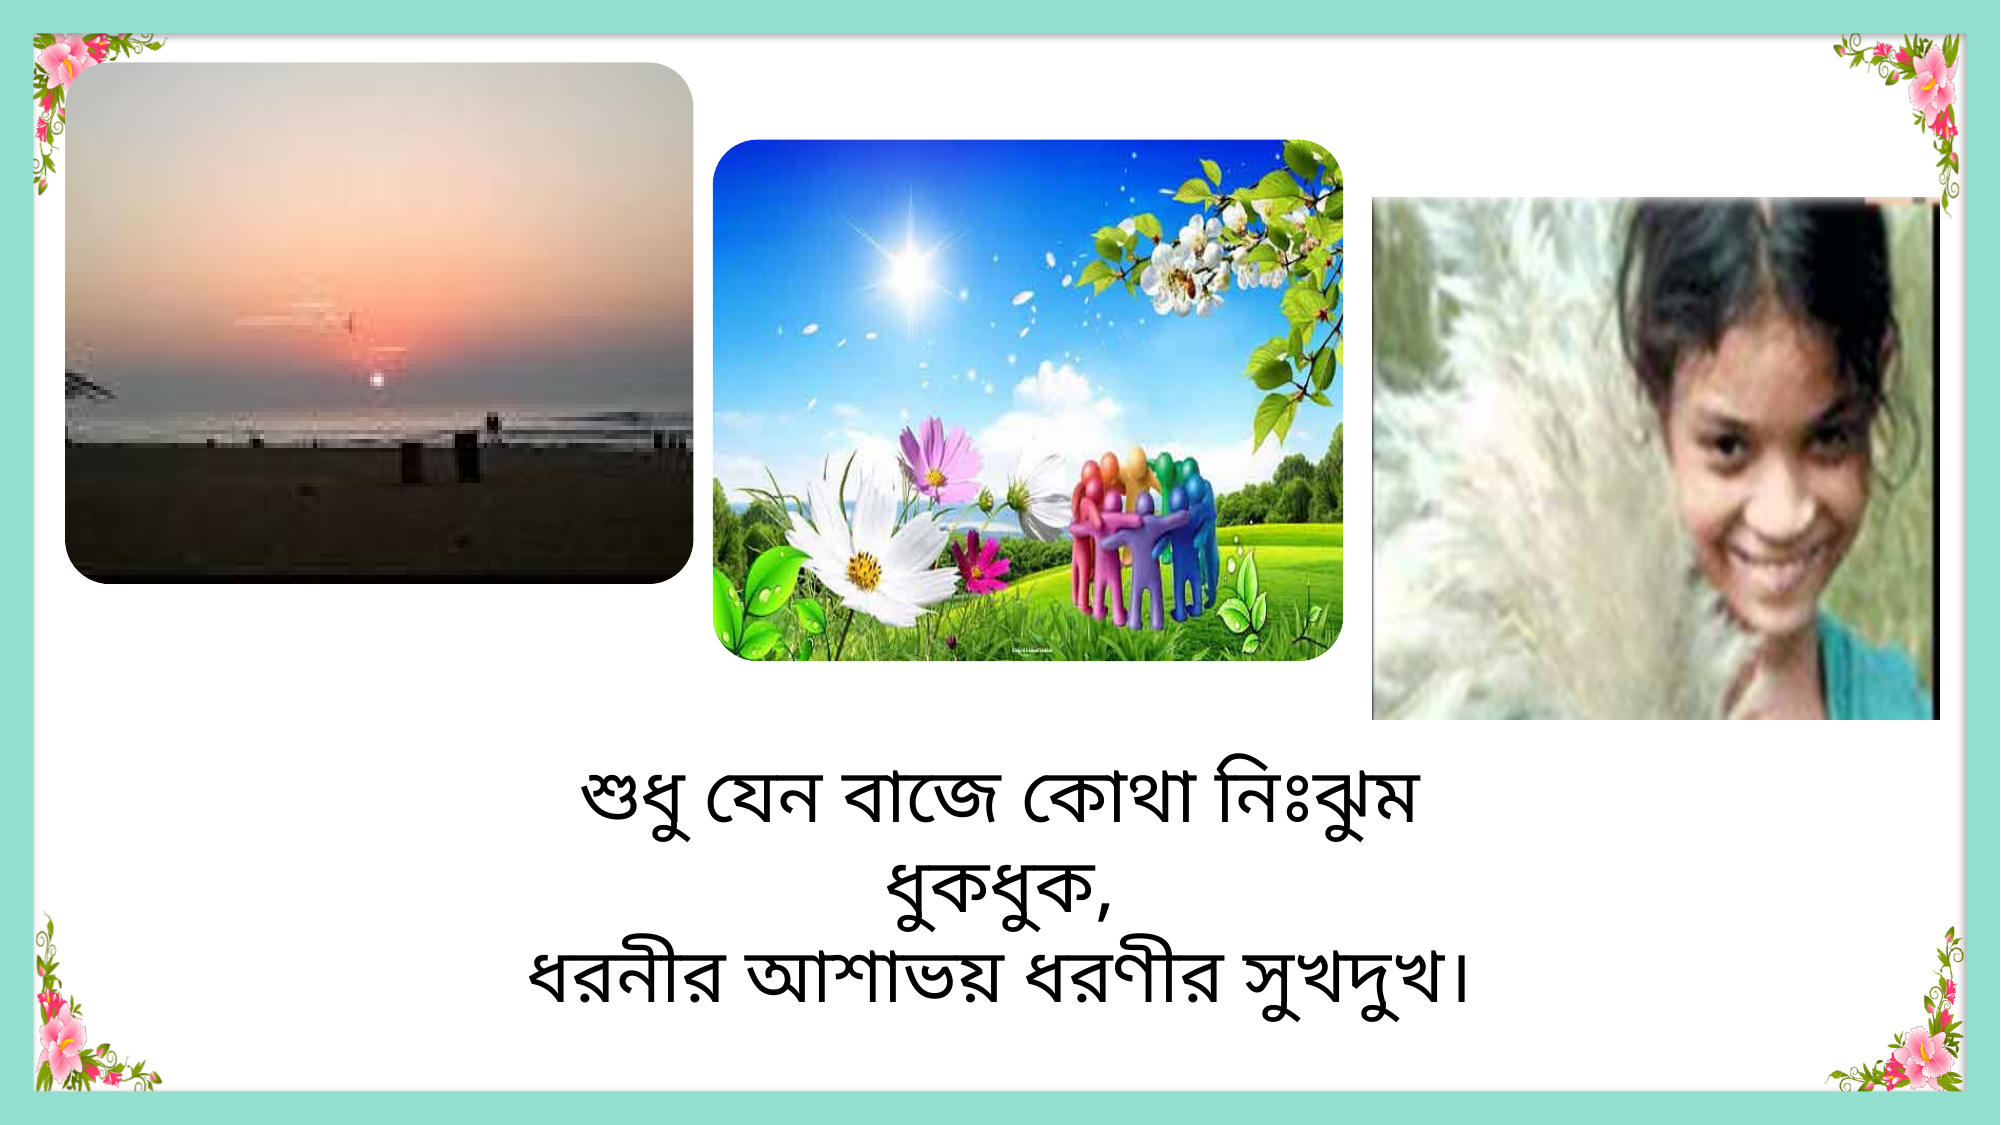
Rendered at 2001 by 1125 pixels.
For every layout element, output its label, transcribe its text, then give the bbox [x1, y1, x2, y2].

picture [712, 139, 1344, 662]
text_box [0, 0, 2000, 1125]
picture [1371, 34, 1991, 720]
picture [27, 24, 694, 585]
picture [1822, 922, 1964, 1096]
picture [4, 909, 193, 1091]
text_box শুধু যেন বাজে কোথা নিঃঝুম ধুকধুক, ধরনীর আশাভয় ধরণীর সুখদুখ। [477, 739, 1523, 1025]
